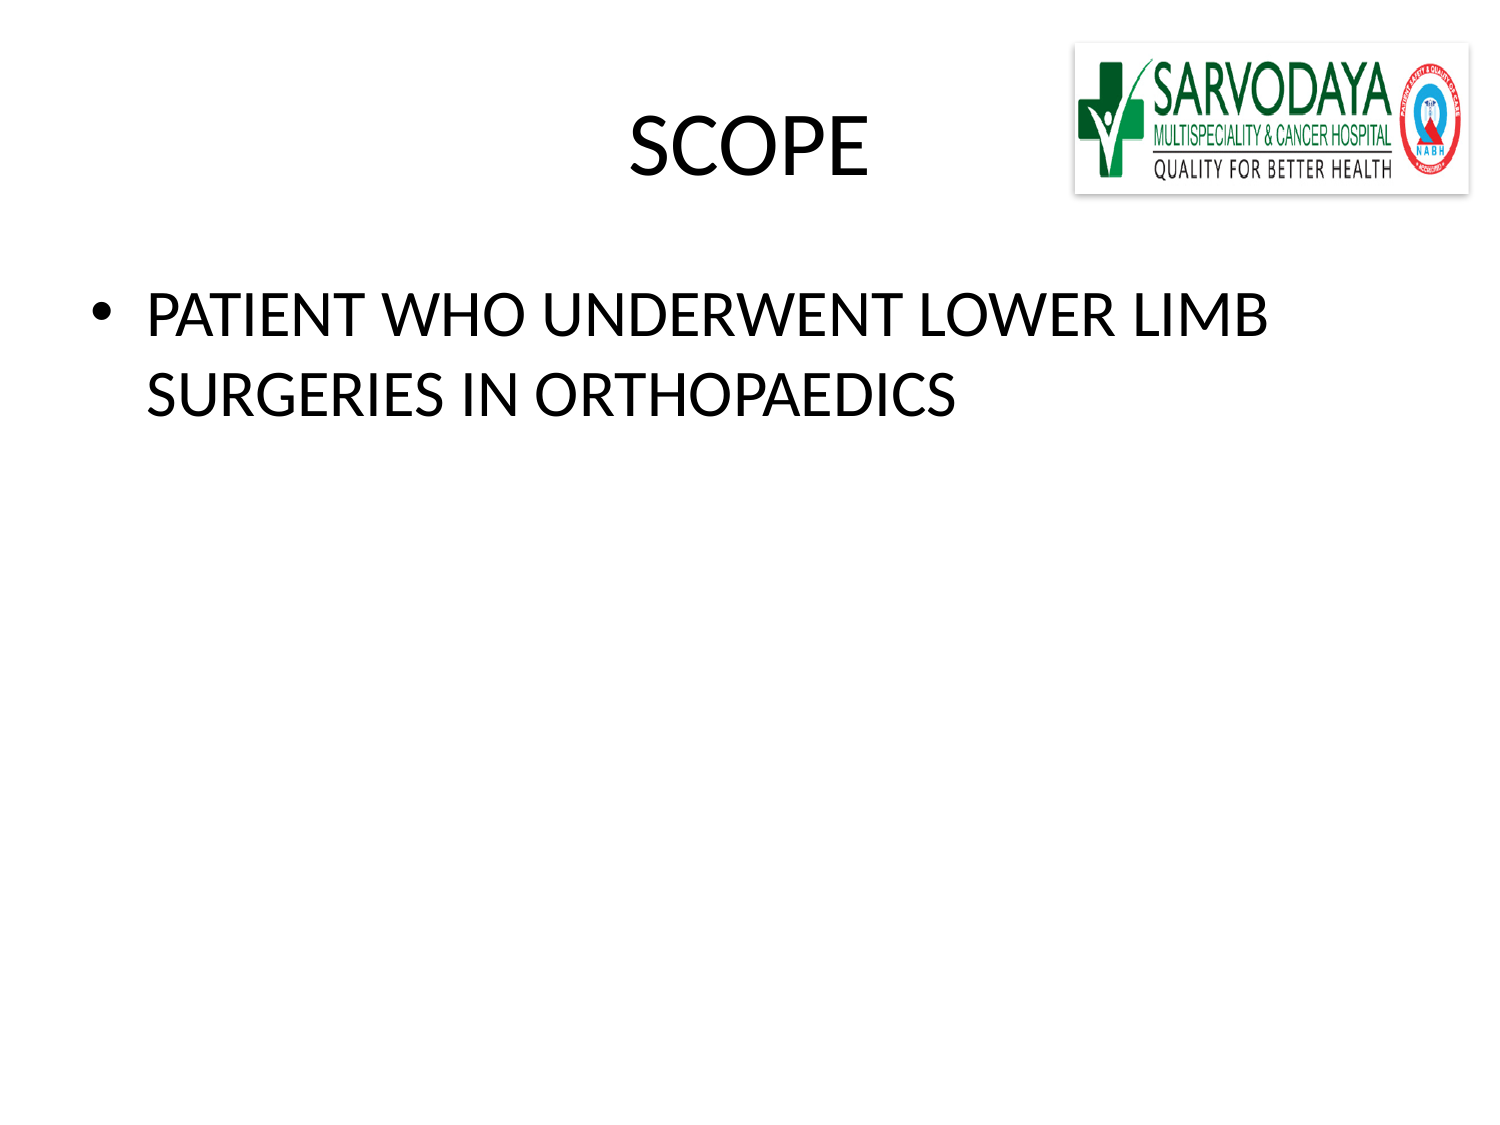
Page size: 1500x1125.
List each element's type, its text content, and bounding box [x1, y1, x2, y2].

title SCOPE [75, 45, 1425, 233]
picture [1074, 43, 1469, 194]
list PATIENT WHO UNDERWENT LOWER LIMB SURGERIES IN ORTHOPAEDICS [75, 262, 1425, 1005]
